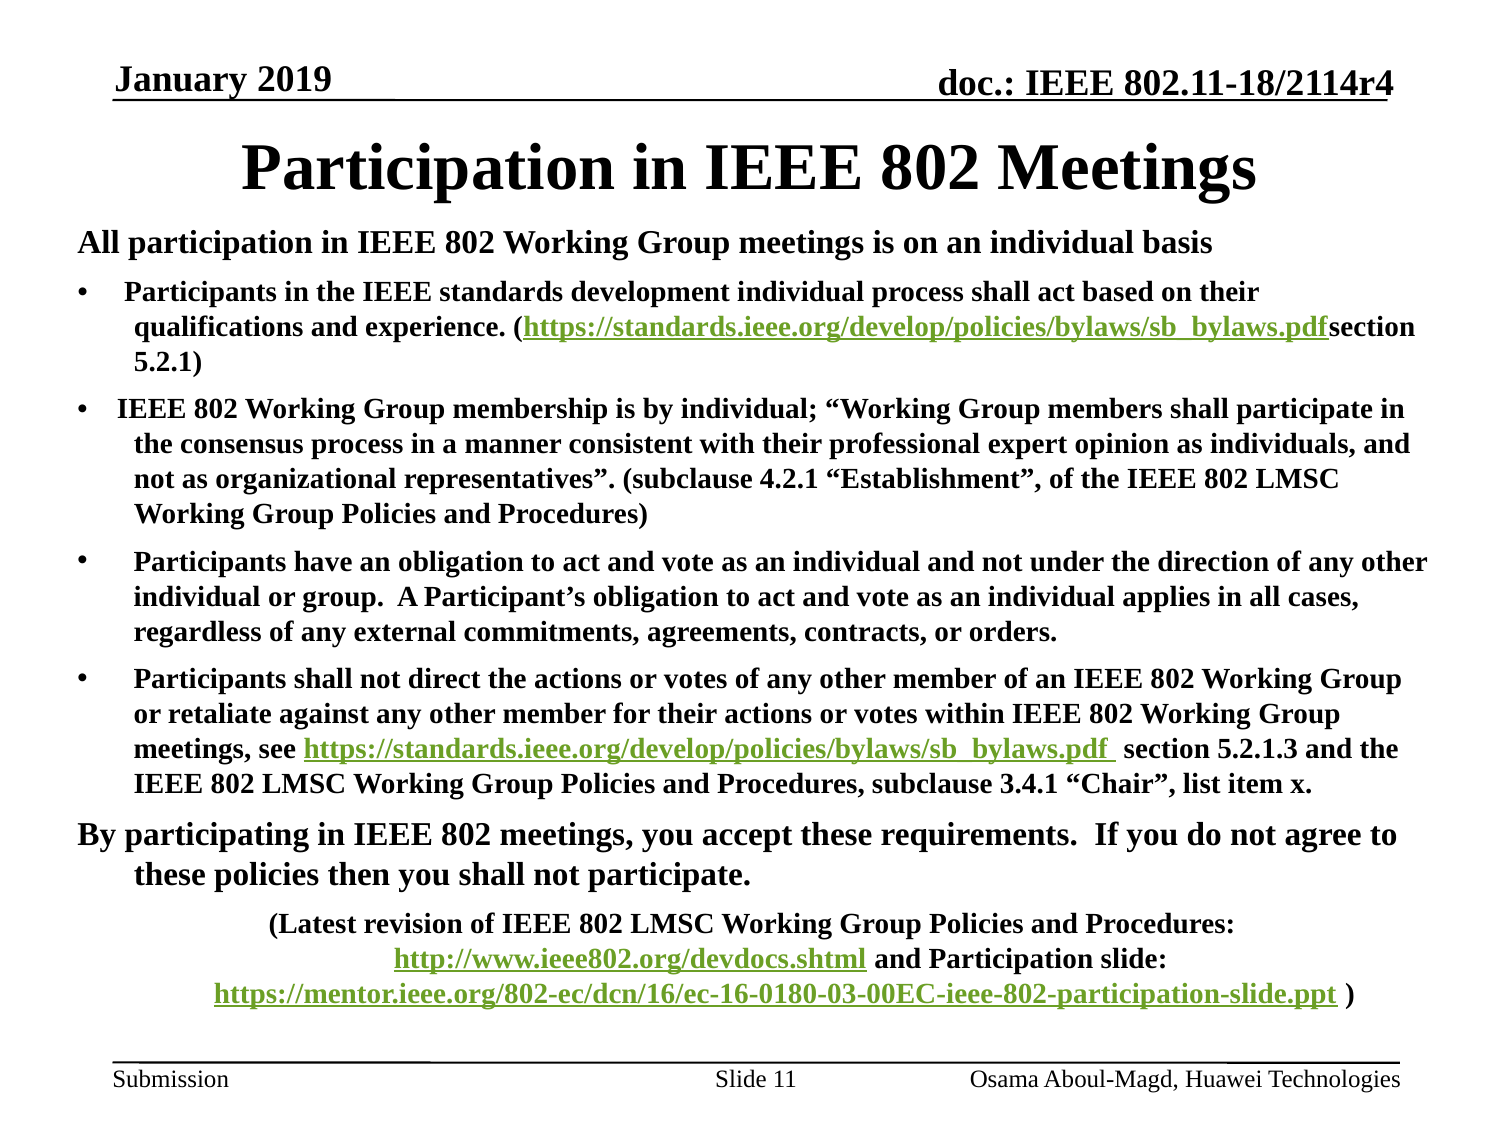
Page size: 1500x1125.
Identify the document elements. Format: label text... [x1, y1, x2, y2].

list All participation in IEEE 802 Working Group meetings is on an individual basis • Participants in the IEEE standards development individual process shall act based on their qualifications and experience. (https://standards.ieee.org/develop/policies/bylaws/sb_bylaws.pdfsection 5.2.1) • IEEE 802 Working Group membership is by individual; “Working Group members shall participate in the consensus process in a manner consistent with their professional expert opinion as individuals, and not as organizational representatives”. (subclause 4.2.1 “Establishment”, of the IEEE 802 LMSC Working Group Policies and Procedures) Participants have an obligation to act and vote as an individual and not under the direction of any other individual or group. A Participant’s obligation to act and vote as an individual applies in all cases, regardless of any external commitments, agreements, contracts, or orders. Participants shall not direct the actions or votes of any other member of an IEEE 802 Working Group or retaliate against any other member for their actions or votes within IEEE 802 Working Group meetings, see https://standards.ieee.org/develop/policies/bylaws/sb_bylaws.pdf section 5.2.1.3 and the IEEE 802 LMSC Working Group Policies and Procedures, subclause 3.4.1 “Chair”, list item x. By participating in IEEE 802 meetings, you accept these requirements. If you do not agree to these policies then you shall not participate. (Latest revision of IEEE 802 LMSC Working Group Policies and Procedures: http://www.ieee802.org/devdocs.shtml and Participation slide: https://mentor.ieee.org/802-ec/dcn/16/ec-16-0180-03-00EC-ieee-802-participation-slide.ppt ) [62, 212, 1451, 1001]
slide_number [114, 54, 423, 100]
footer Osama Aboul-Magd, Huawei Technologies [878, 1061, 1402, 1093]
title Participation in IEEE 802 Meetings [112, 112, 1388, 212]
slide_number Slide 11 [712, 1061, 800, 1123]
